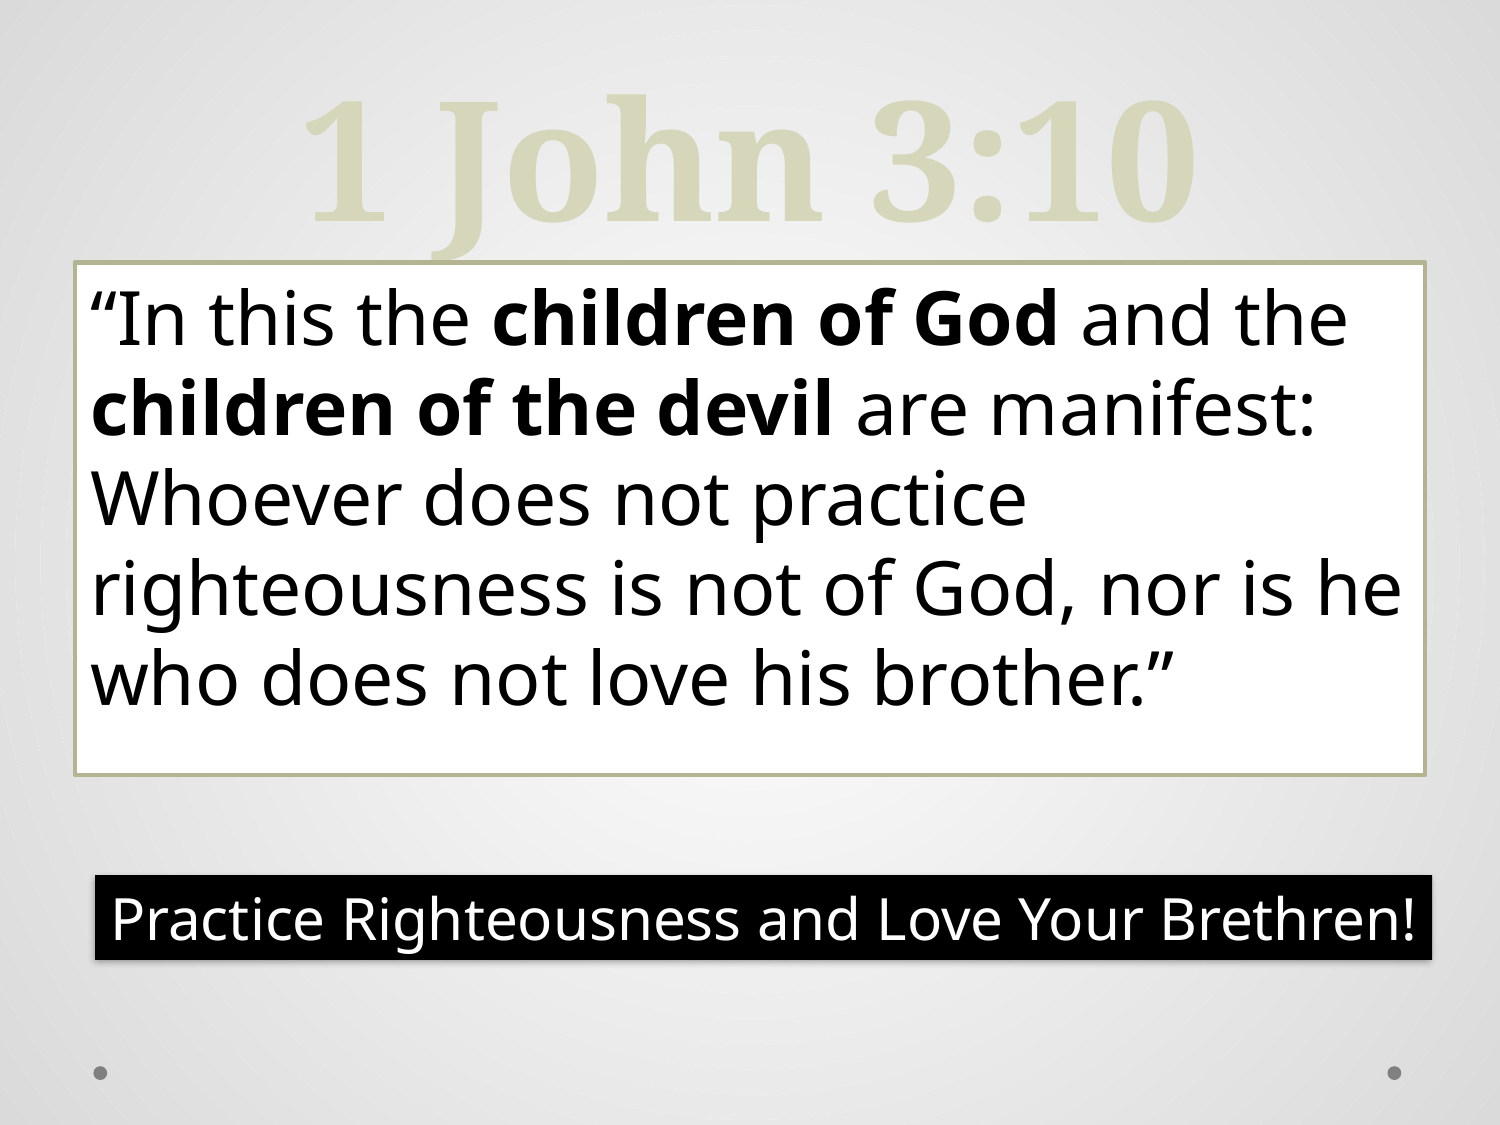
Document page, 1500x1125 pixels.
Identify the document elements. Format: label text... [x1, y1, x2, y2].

text_box Practice Righteousness and Love Your Brethren! [95, 875, 1433, 960]
title 1 John 3:10 [75, 0, 1425, 260]
list “In this the children of God and the children of the devil are manifest: Whoever does not practice righteousness is not of God, nor is he who does not love his brother.” [73, 260, 1427, 777]
